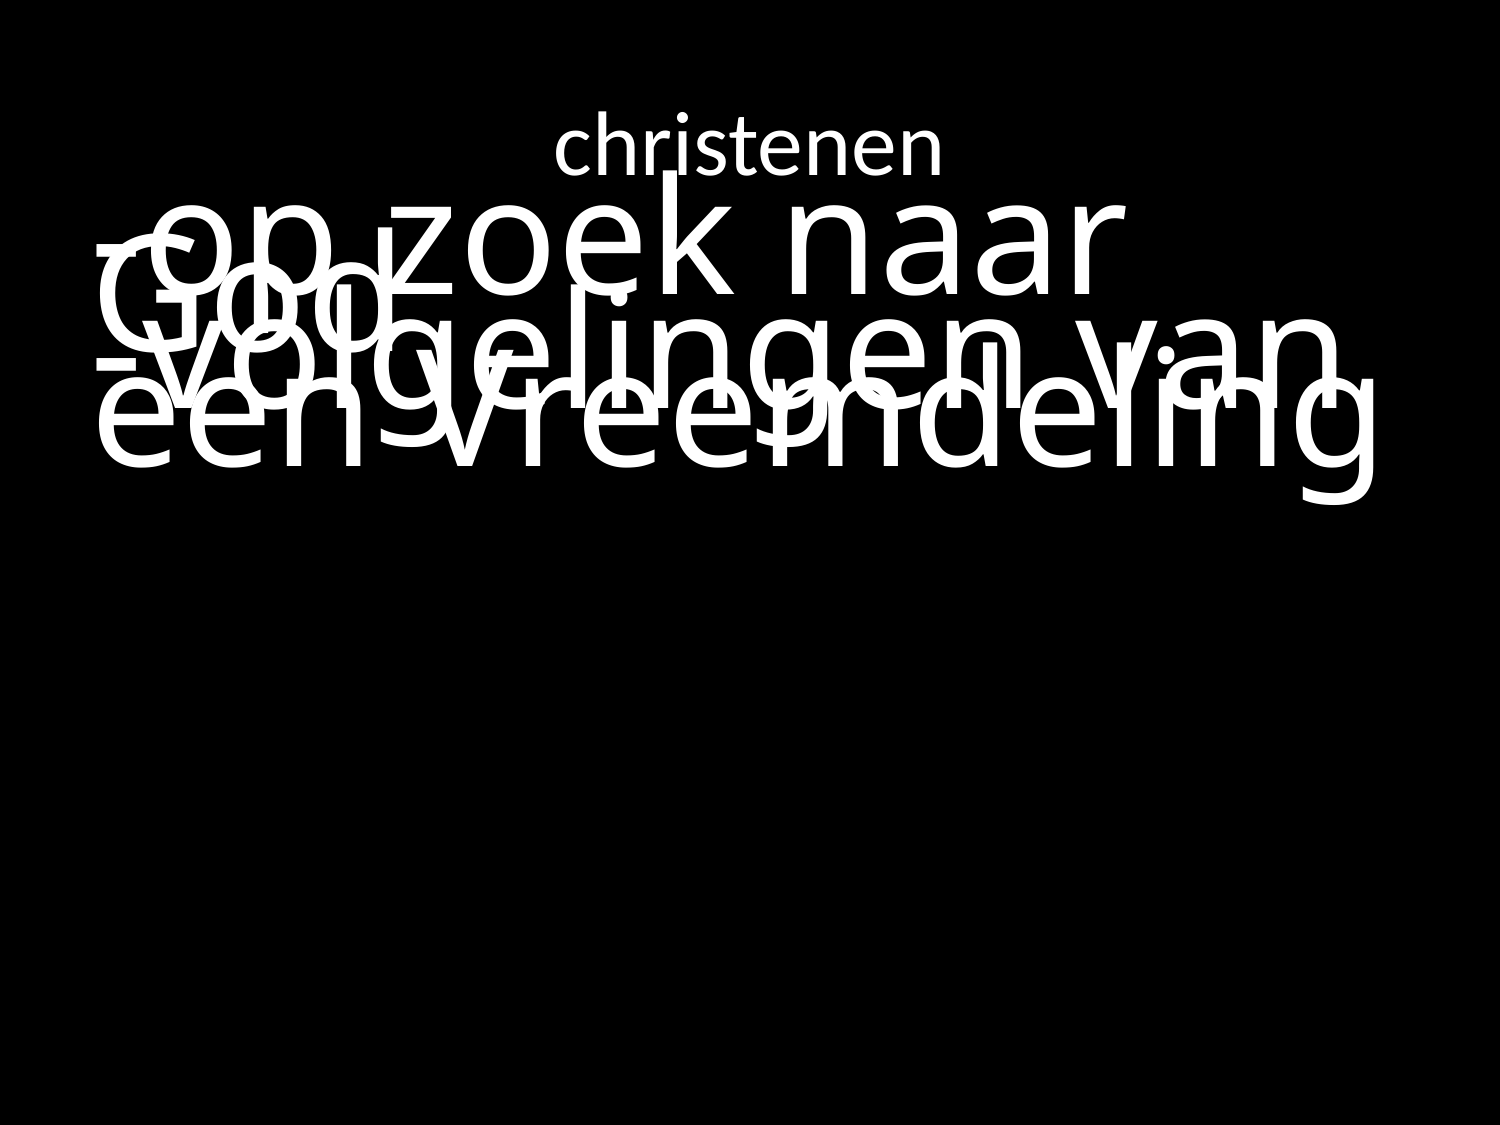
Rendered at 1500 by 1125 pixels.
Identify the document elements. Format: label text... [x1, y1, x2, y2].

title christenen [75, 45, 1425, 233]
list -op zoek naar God -volgelingen van een Vreemdeling [75, 262, 1425, 1005]
